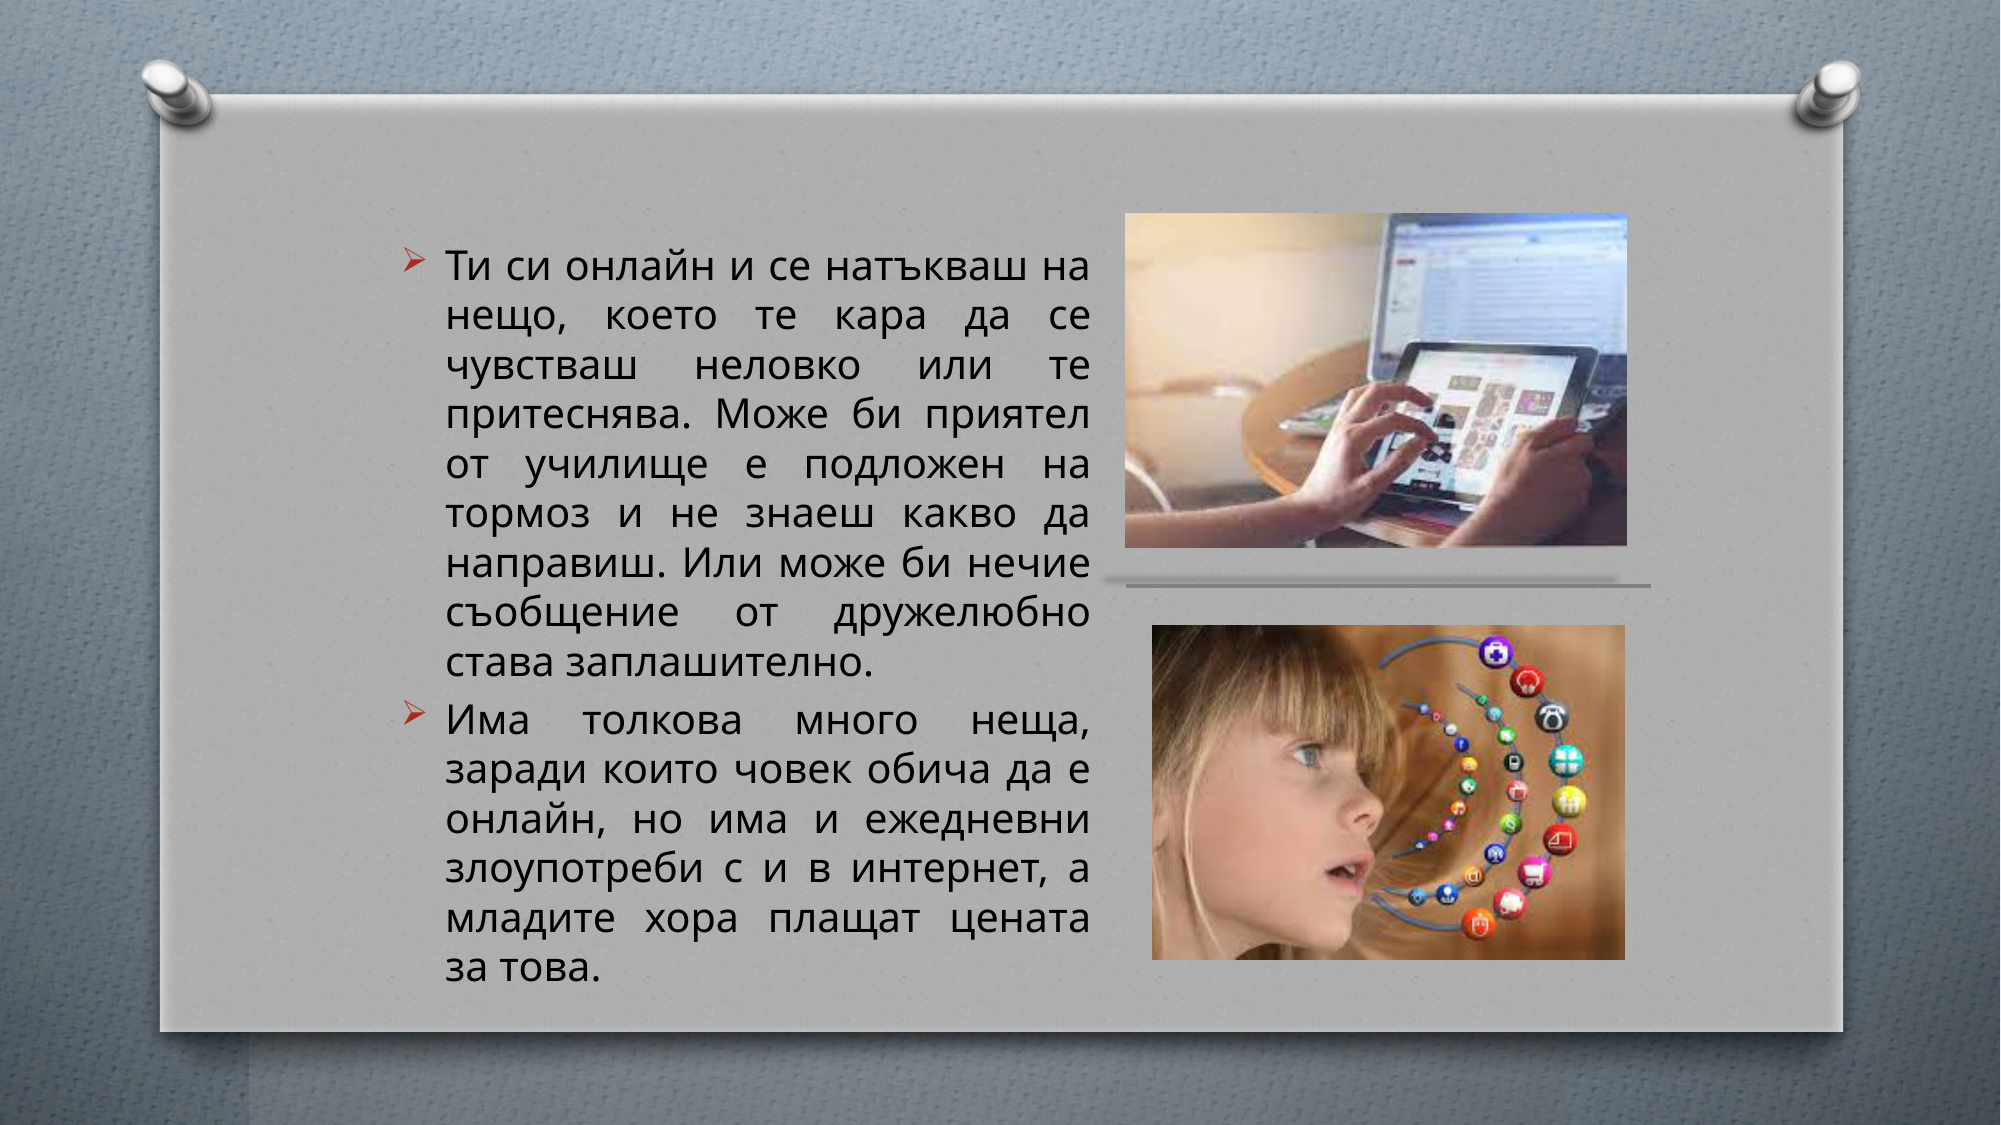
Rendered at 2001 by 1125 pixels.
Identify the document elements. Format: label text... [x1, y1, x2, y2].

list Ти си онлайн и се натъкваш на нещо, което те кара да се чувстваш неловко или те притеснява. Може би приятел от училище е подложен на тормоз и не знаеш какво да направиш. Или може би нечие съобщение от дружелюбно става заплашително. Има толкова много неща, заради които човек обича да е онлайн, но има и ежедневни злоупотреби с и в интернет, а младите хора плащат цената за това. [385, 231, 1107, 1000]
picture [1764, 30, 1911, 161]
picture [1151, 624, 1625, 960]
picture [107, 24, 256, 158]
picture [1125, 213, 1627, 548]
